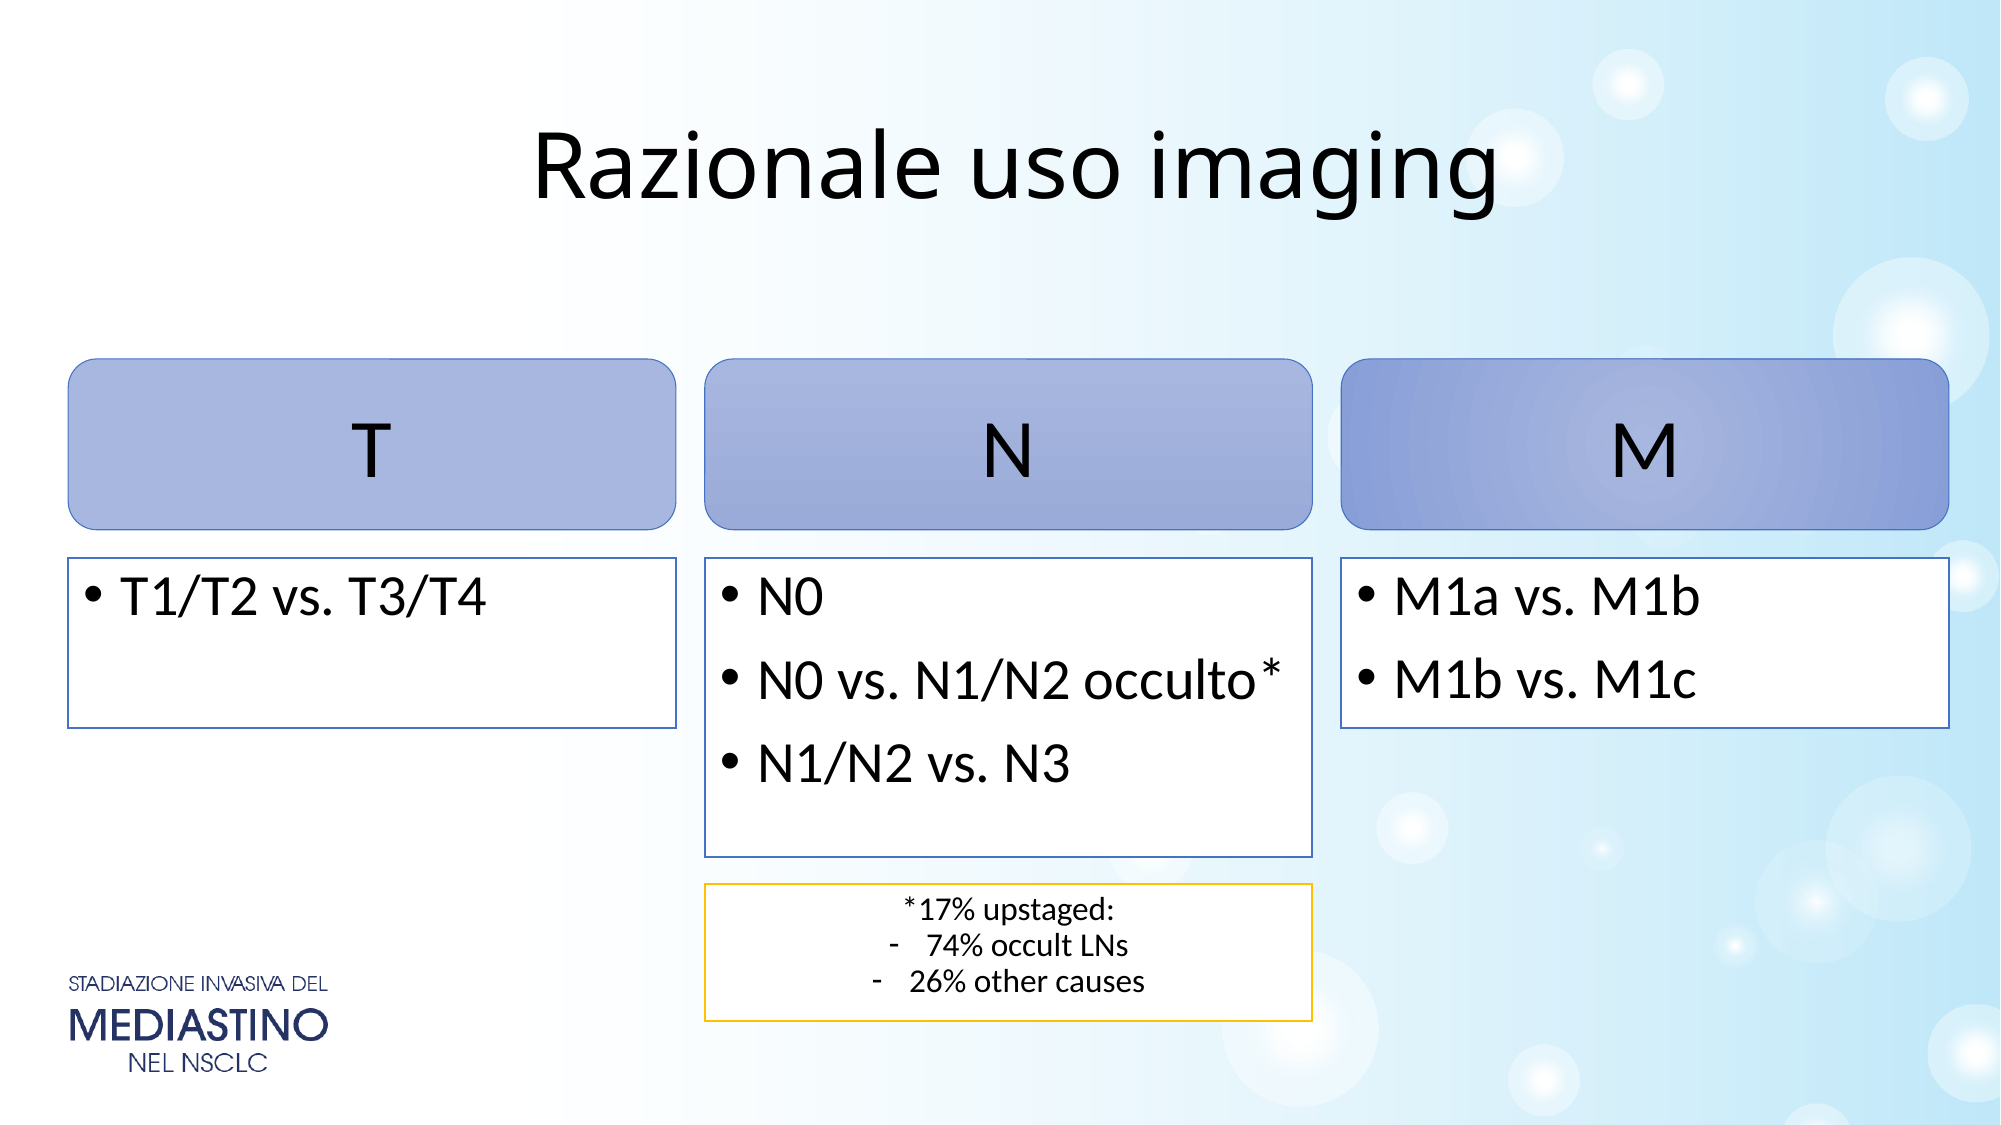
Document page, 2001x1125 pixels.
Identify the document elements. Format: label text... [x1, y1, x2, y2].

list N0 N0 vs. N1/N2 occulto* N1/N2 vs. N3 [704, 557, 1313, 858]
text_box M [1340, 358, 1950, 531]
picture [0, 0, 2001, 1125]
text_box T1/T2 vs. T3/T4 [67, 557, 677, 729]
text_box *17% upstaged: 74% occult LNs 26% other causes [704, 883, 1313, 1022]
title Razionale uso imaging [153, 59, 1879, 278]
text_box M1a vs. M1b M1b vs. M1c [1340, 557, 1950, 729]
text_box T [67, 358, 677, 531]
text_box N [704, 358, 1313, 531]
